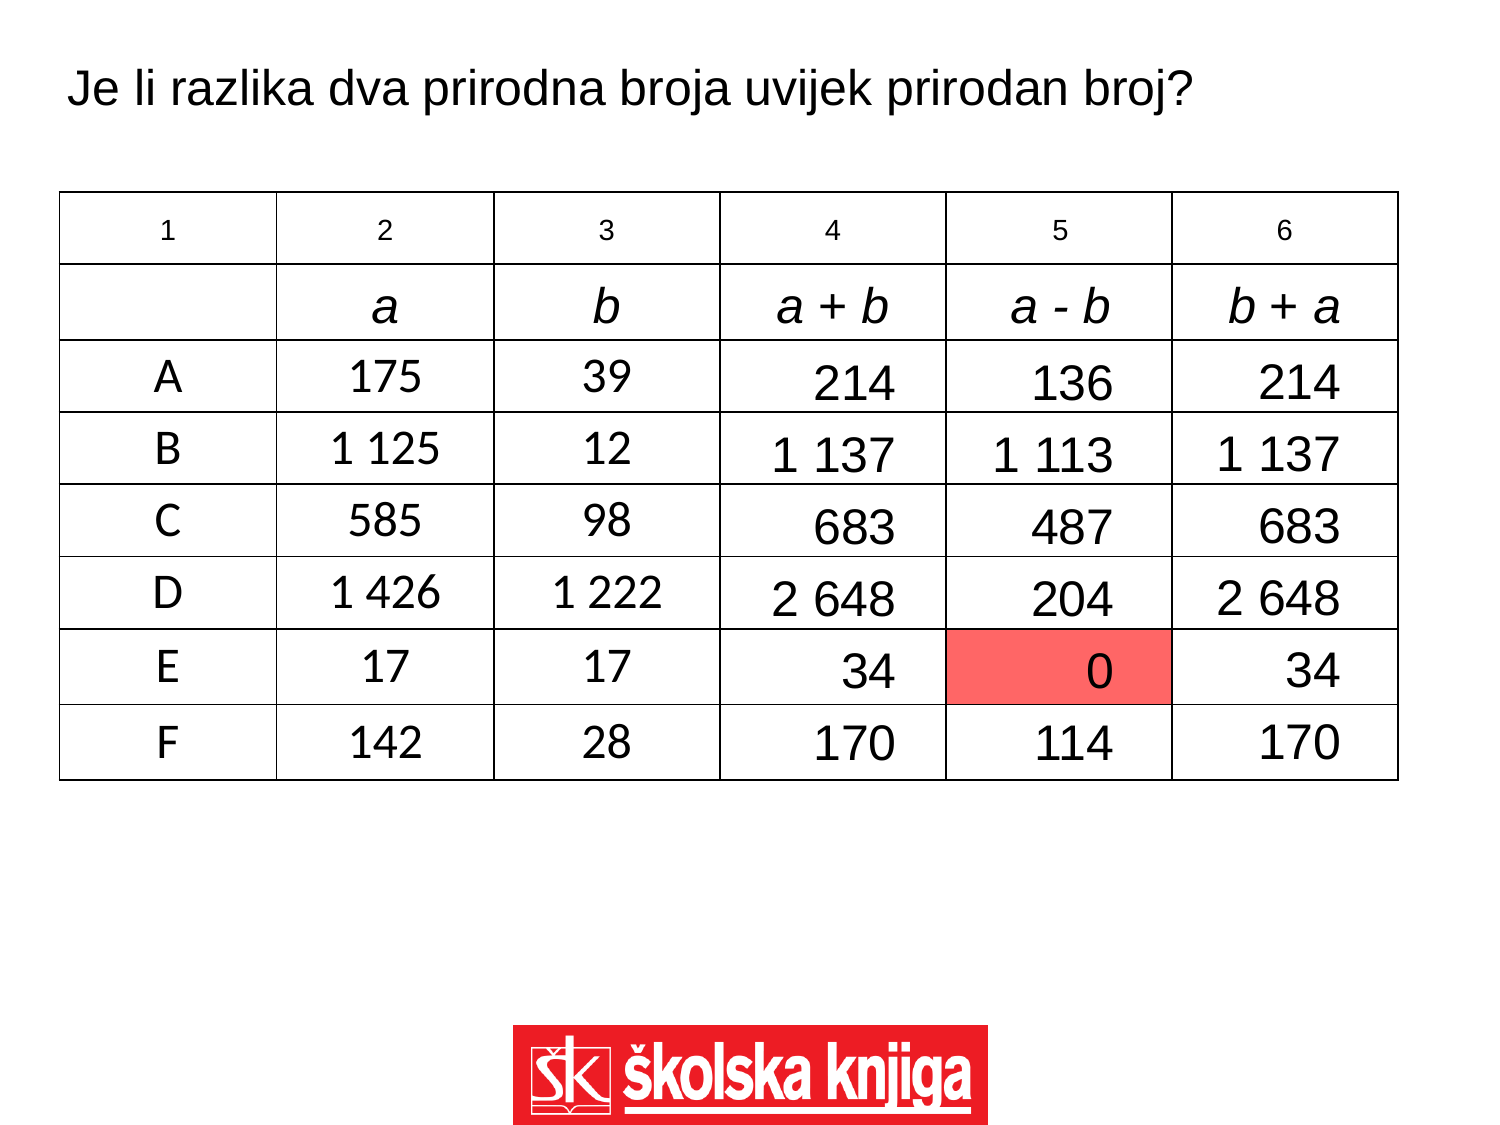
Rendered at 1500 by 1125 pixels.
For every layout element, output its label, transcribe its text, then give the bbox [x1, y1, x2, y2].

table_cell [912, 413, 945, 483]
table_cell 1 222 [495, 557, 719, 628]
table_cell [721, 485, 746, 556]
table_cell D [60, 557, 276, 628]
table_cell 142 [277, 705, 493, 779]
table_cell 28 [495, 705, 719, 779]
table_cell [1129, 630, 1171, 704]
table_cell [947, 341, 1171, 411]
table_cell [1173, 341, 1397, 411]
table_header 5 [947, 193, 1171, 263]
text_box 34 [1190, 630, 1357, 702]
table_cell [1129, 413, 1171, 483]
table_cell [1173, 630, 1190, 704]
table_cell [912, 630, 945, 704]
text_box 683 [746, 487, 912, 559]
text_box 214 [746, 343, 912, 415]
table_header 2 [277, 193, 493, 263]
table_cell 12 [495, 413, 719, 483]
text_box 214 [1190, 342, 1357, 414]
table_cell [1129, 557, 1171, 628]
table_cell 1 426 [277, 557, 493, 628]
text_box 34 [746, 631, 912, 703]
table_cell [912, 705, 945, 779]
picture [513, 1025, 988, 1125]
table_cell B [60, 413, 276, 483]
text_box 2 648 [746, 559, 912, 631]
table_cell 17 [277, 630, 493, 704]
table_cell [1357, 485, 1397, 556]
text_box 683 [1190, 486, 1357, 558]
text_box 1 137 [746, 415, 912, 487]
table_cell [1129, 705, 1171, 779]
table_cell 39 [495, 341, 719, 411]
table_cell [1173, 705, 1397, 779]
table_cell 17 [495, 630, 719, 704]
table_cell [912, 485, 945, 556]
table_cell C [60, 485, 276, 556]
text_box 170 [1190, 702, 1357, 778]
table_cell [1357, 630, 1397, 704]
table_cell [721, 630, 746, 704]
table_header 4 [721, 193, 945, 263]
table_cell [1173, 413, 1190, 483]
text_box 1 113 [957, 415, 1129, 487]
table_header 6 [1173, 193, 1397, 263]
table_cell b + a [1173, 265, 1397, 339]
text_box Je li razlika dva prirodna broja uvijek prirodan broj? [52, 47, 1301, 123]
table_cell [721, 341, 945, 411]
table_cell [912, 557, 945, 628]
table_cell E [60, 630, 276, 704]
table_cell b [495, 265, 719, 339]
table_cell [721, 557, 746, 628]
table_cell [947, 413, 957, 483]
table_cell 585 [277, 485, 493, 556]
table_cell [721, 705, 746, 779]
table_cell 98 [495, 485, 719, 556]
text_box 136 [957, 343, 1129, 415]
table_cell [947, 557, 957, 628]
table_cell a + b [721, 265, 945, 339]
text_box 204 [957, 559, 1129, 631]
table_header 1 [60, 193, 276, 263]
text_box 1 137 [1190, 414, 1357, 486]
table_cell a [277, 265, 493, 339]
table_header 3 [495, 193, 719, 263]
text_box 2 648 [1190, 558, 1357, 630]
text_box 0 [957, 631, 1129, 703]
text_box 487 [957, 487, 1129, 559]
table_cell [947, 485, 957, 556]
table_cell F [60, 705, 276, 779]
table_cell [721, 413, 746, 483]
table_cell [947, 630, 957, 704]
table_cell [1173, 557, 1190, 628]
table_cell 1 125 [277, 413, 493, 483]
table_cell [60, 265, 276, 339]
table_cell [1129, 485, 1171, 556]
table_cell 175 [277, 341, 493, 411]
table_cell [1173, 485, 1190, 556]
table_cell a - b [947, 265, 1171, 339]
table_cell A [60, 341, 276, 411]
table_cell [1357, 557, 1397, 628]
text_box 114 [957, 703, 1129, 779]
text_box 170 [746, 703, 912, 779]
table_cell [1357, 413, 1397, 483]
table_cell [947, 705, 957, 779]
